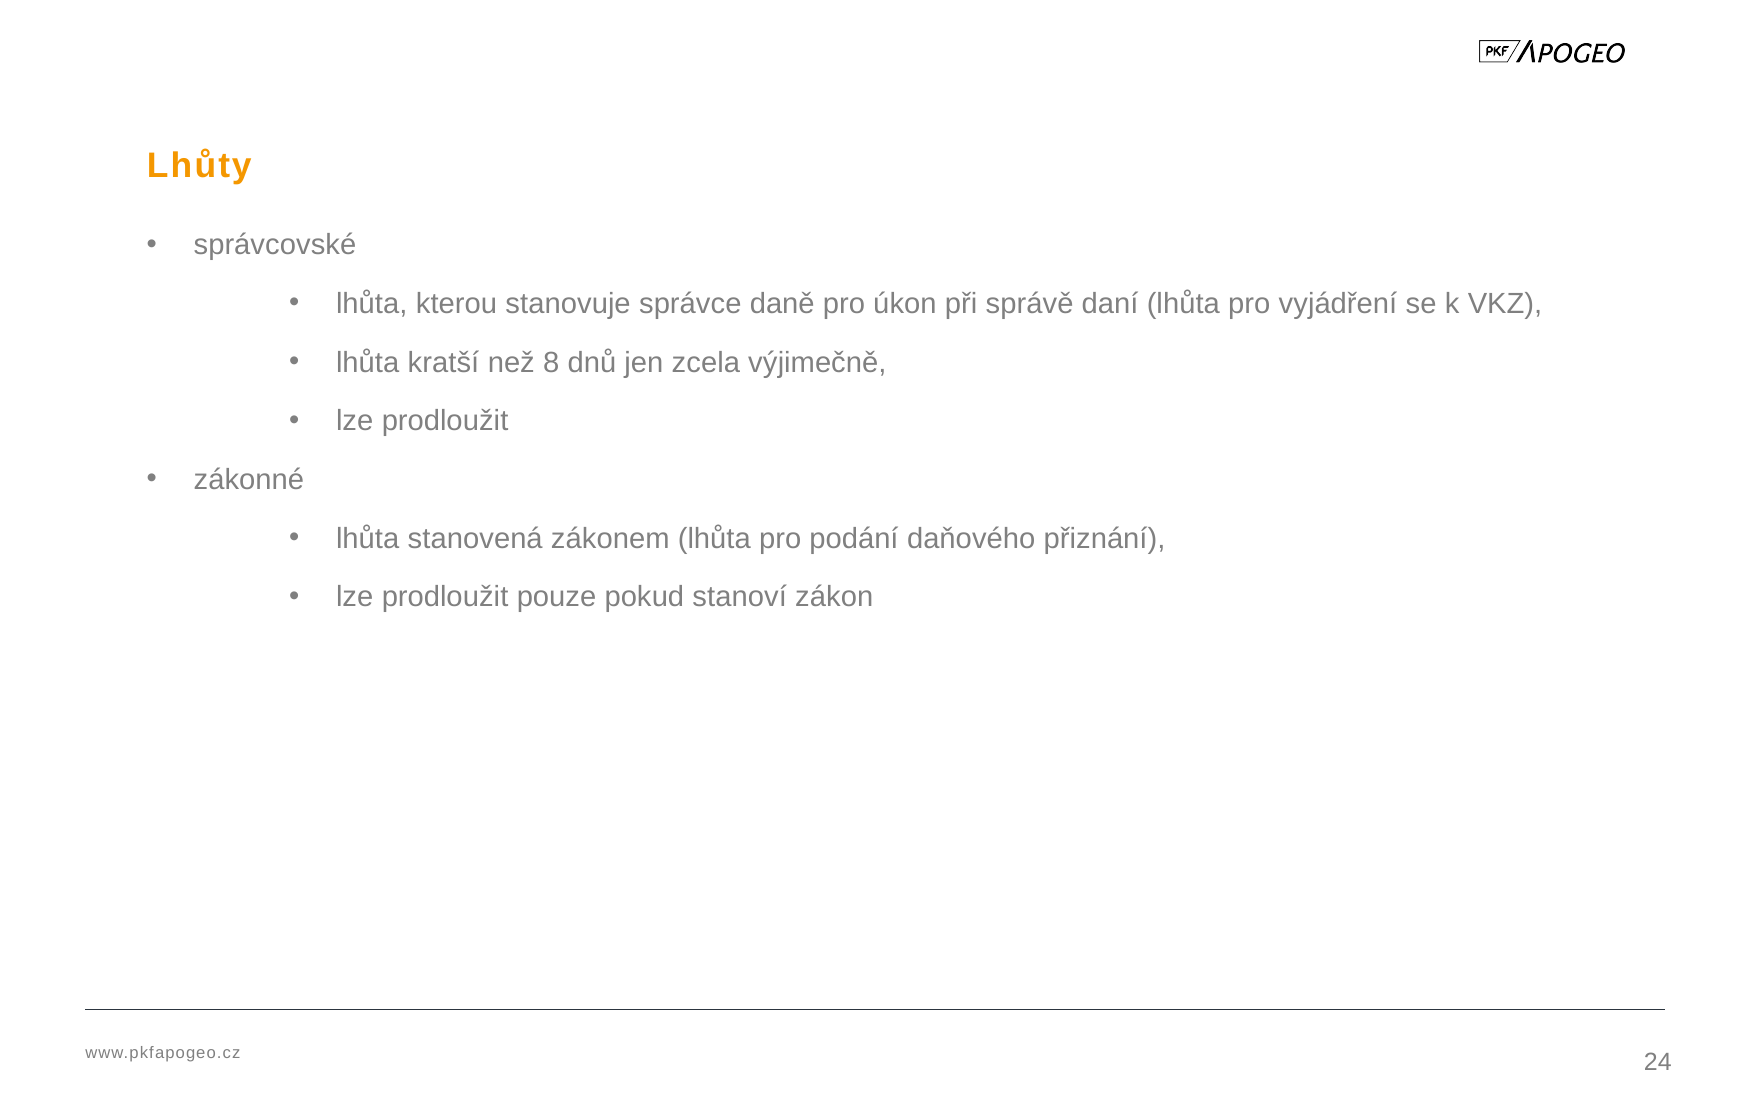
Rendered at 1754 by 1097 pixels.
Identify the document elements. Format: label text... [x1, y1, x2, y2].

title Lhůty [146, 141, 255, 185]
picture [1479, 40, 1625, 63]
slide_number 24 [1625, 1046, 1672, 1076]
list správcovské lhůta, kterou stanovuje správce daně pro úkon při správě daní (lhůta pro vyjádření se k VKZ), lhůta kratší než 8 dnů jen zcela výjimečně, lze prodloužit zákonné lhůta stanovená zákonem (lhůta pro podání daňového přiznání), lze prodloužit pouze pokud stanoví zákon [146, 207, 1550, 875]
